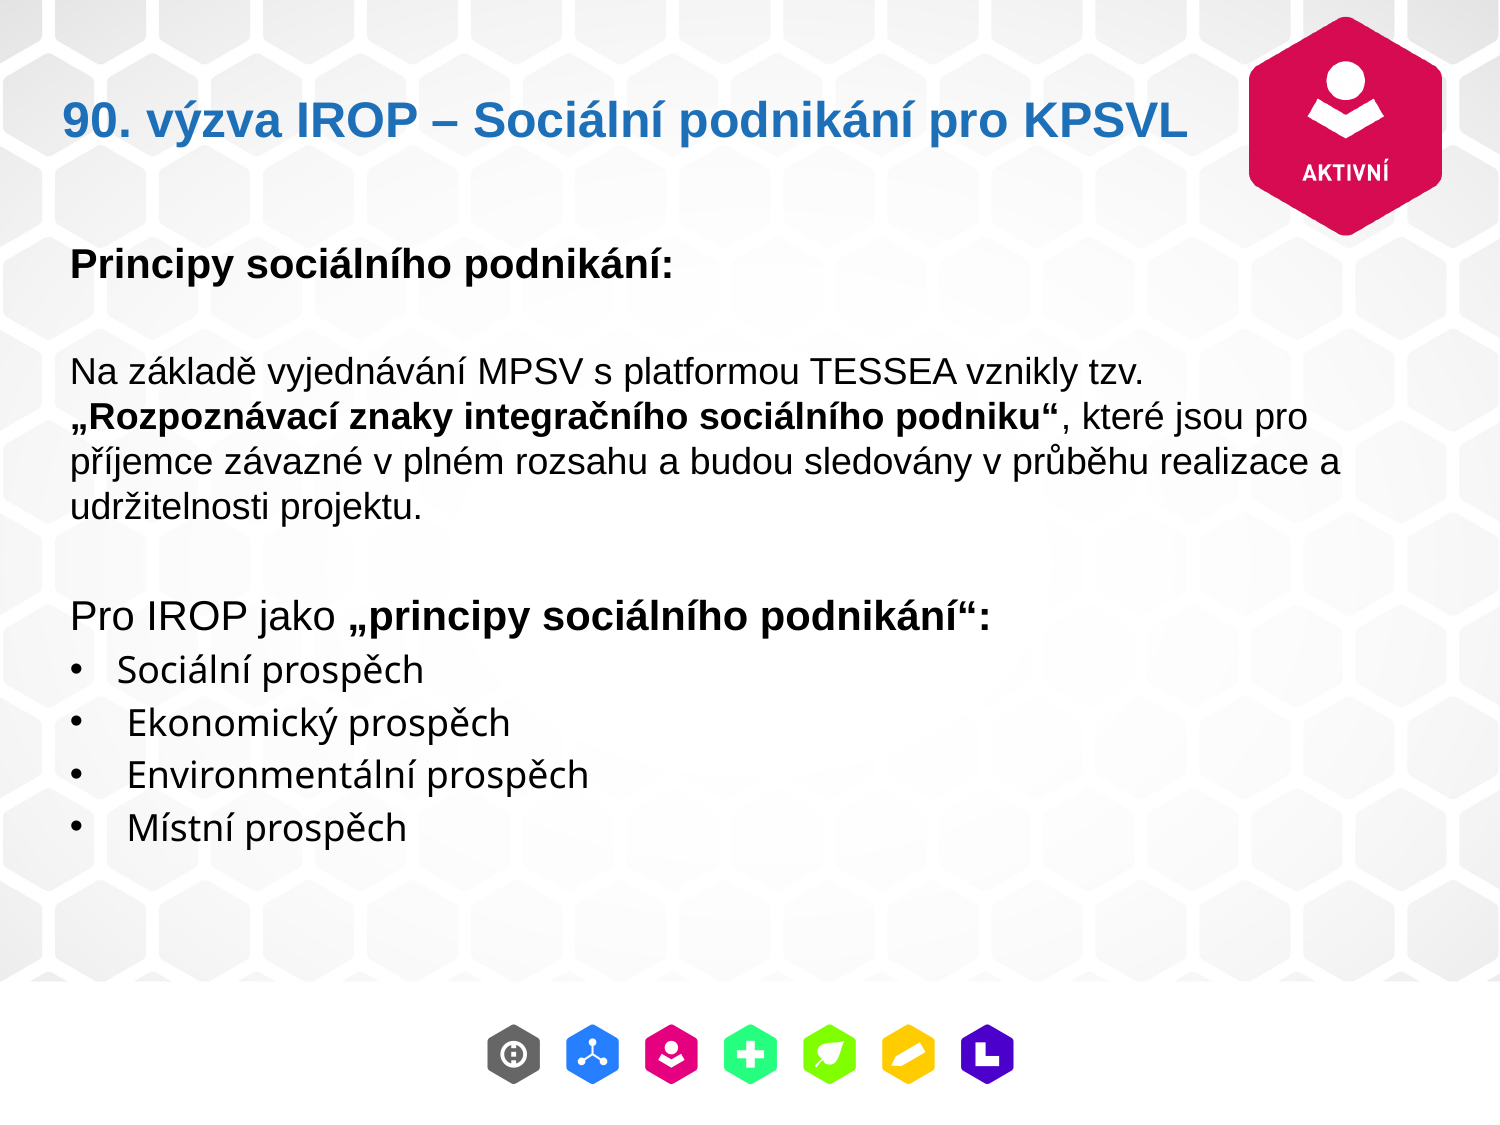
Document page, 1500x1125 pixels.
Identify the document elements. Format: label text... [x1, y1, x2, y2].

text_box Principy sociálního podnikání: Na základě vyjednávání MPSV s platformou TESSEA vznikly tzv. „Rozpoznávací znaky integračního sociálního podniku“, které jsou pro příjemce závazné v plném rozsahu a budou sledovány v průběhu realizace a udržitelnosti projektu. Pro IROP jako „principy sociálního podnikání“: Sociální prospěch Ekonomický prospěch Environmentální prospěch Místní prospěch [55, 235, 1382, 856]
picture [0, 0, 1500, 1125]
text_box 90. výzva IROP – Sociální podnikání pro KPSVL [20, 80, 1248, 156]
